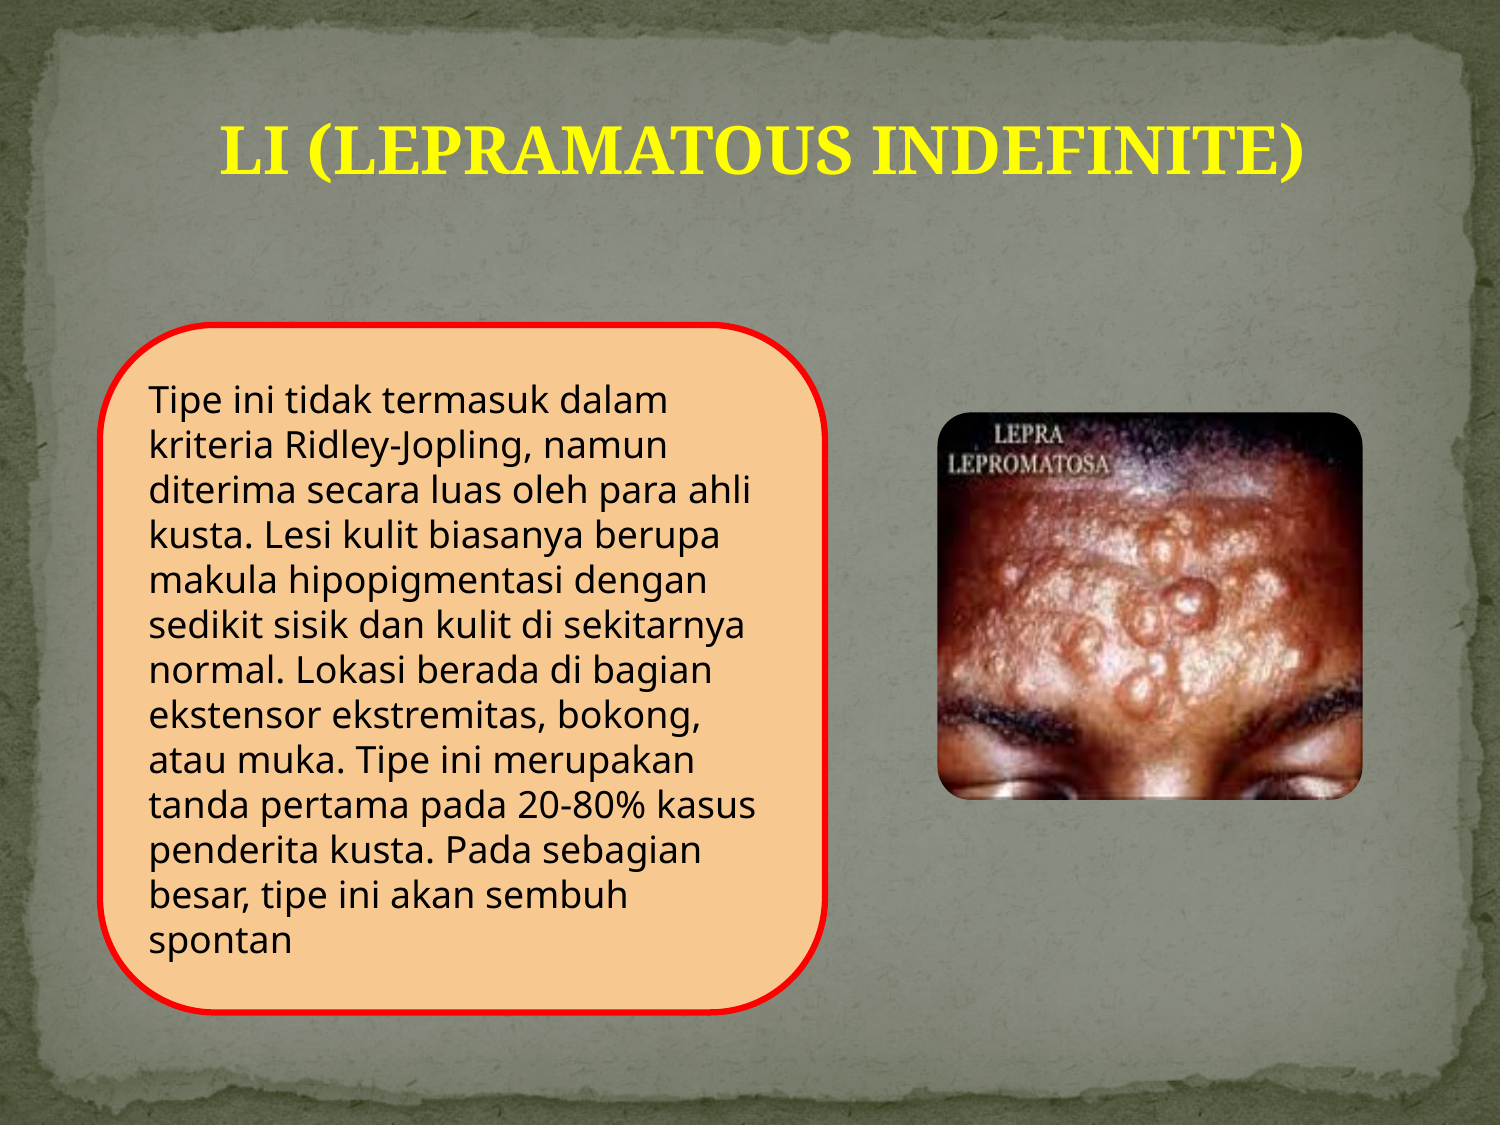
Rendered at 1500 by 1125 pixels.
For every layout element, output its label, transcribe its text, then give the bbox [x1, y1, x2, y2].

text_box LI (LEPRAMATOUS INDEFINITE) [204, 99, 1322, 195]
text_box Tipe ini tidak termasuk dalam kriteria Ridley-Jopling, namun diterima secara luas oleh para ahli kusta. Lesi kulit biasanya berupa makula hipopigmentasi dengan sedikit sisik dan kulit di sekitarnya normal. Lokasi berada di bagian ekstensor ekstremitas, bokong, atau muka. Tipe ini merupakan tanda pertama pada 20-80% kasus penderita kusta. Pada sebagian besar, tipe ini akan sembuh spontan [96, 321, 829, 1016]
picture [937, 412, 1363, 800]
